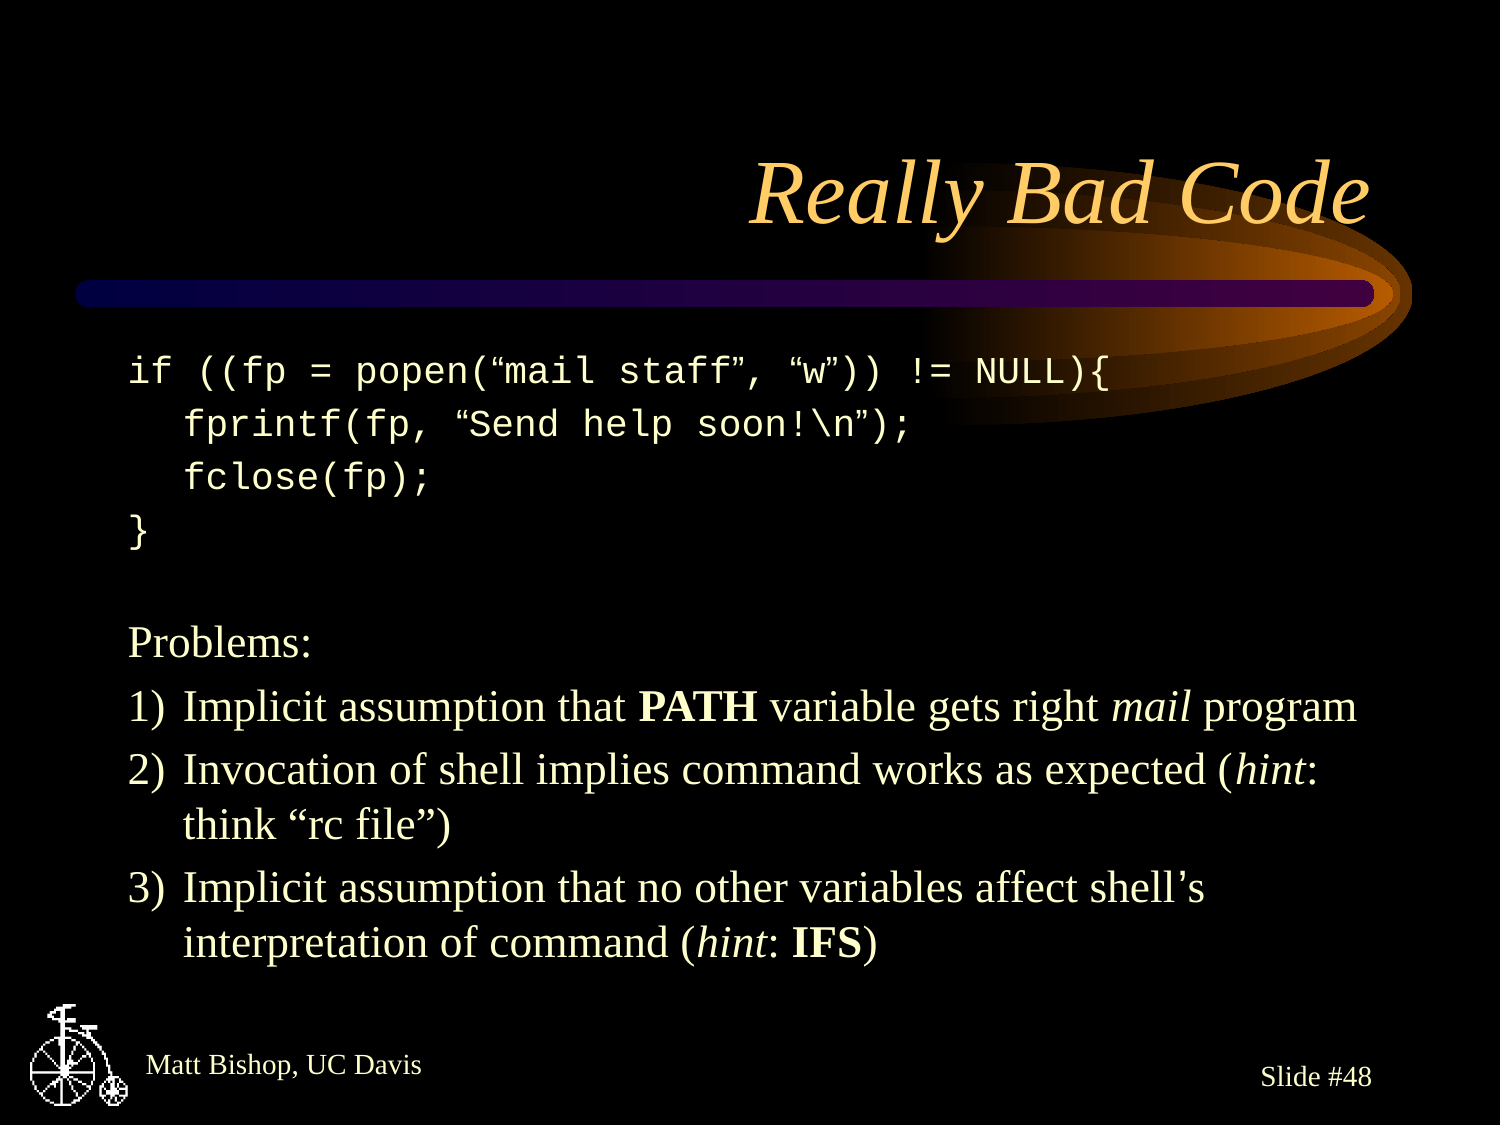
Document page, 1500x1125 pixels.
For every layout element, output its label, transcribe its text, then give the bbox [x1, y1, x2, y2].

title Really Bad Code [112, 62, 1388, 251]
picture [30, 1004, 134, 1106]
slide_number Slide #48 [1074, 1037, 1388, 1113]
list if ((fp = popen(“mail staff”, “w”)) != NULL){ fprintf(fp, “Send help soon!\n”); fclose(fp); } Problems: 1) Implicit assumption that PATH variable gets right mail program 2) Invocation of shell implies command works as expected (hint: think “rc file”) 3) Implicit assumption that no other variables affect shell’s interpretation of command (hint: IFS) [112, 337, 1388, 1013]
